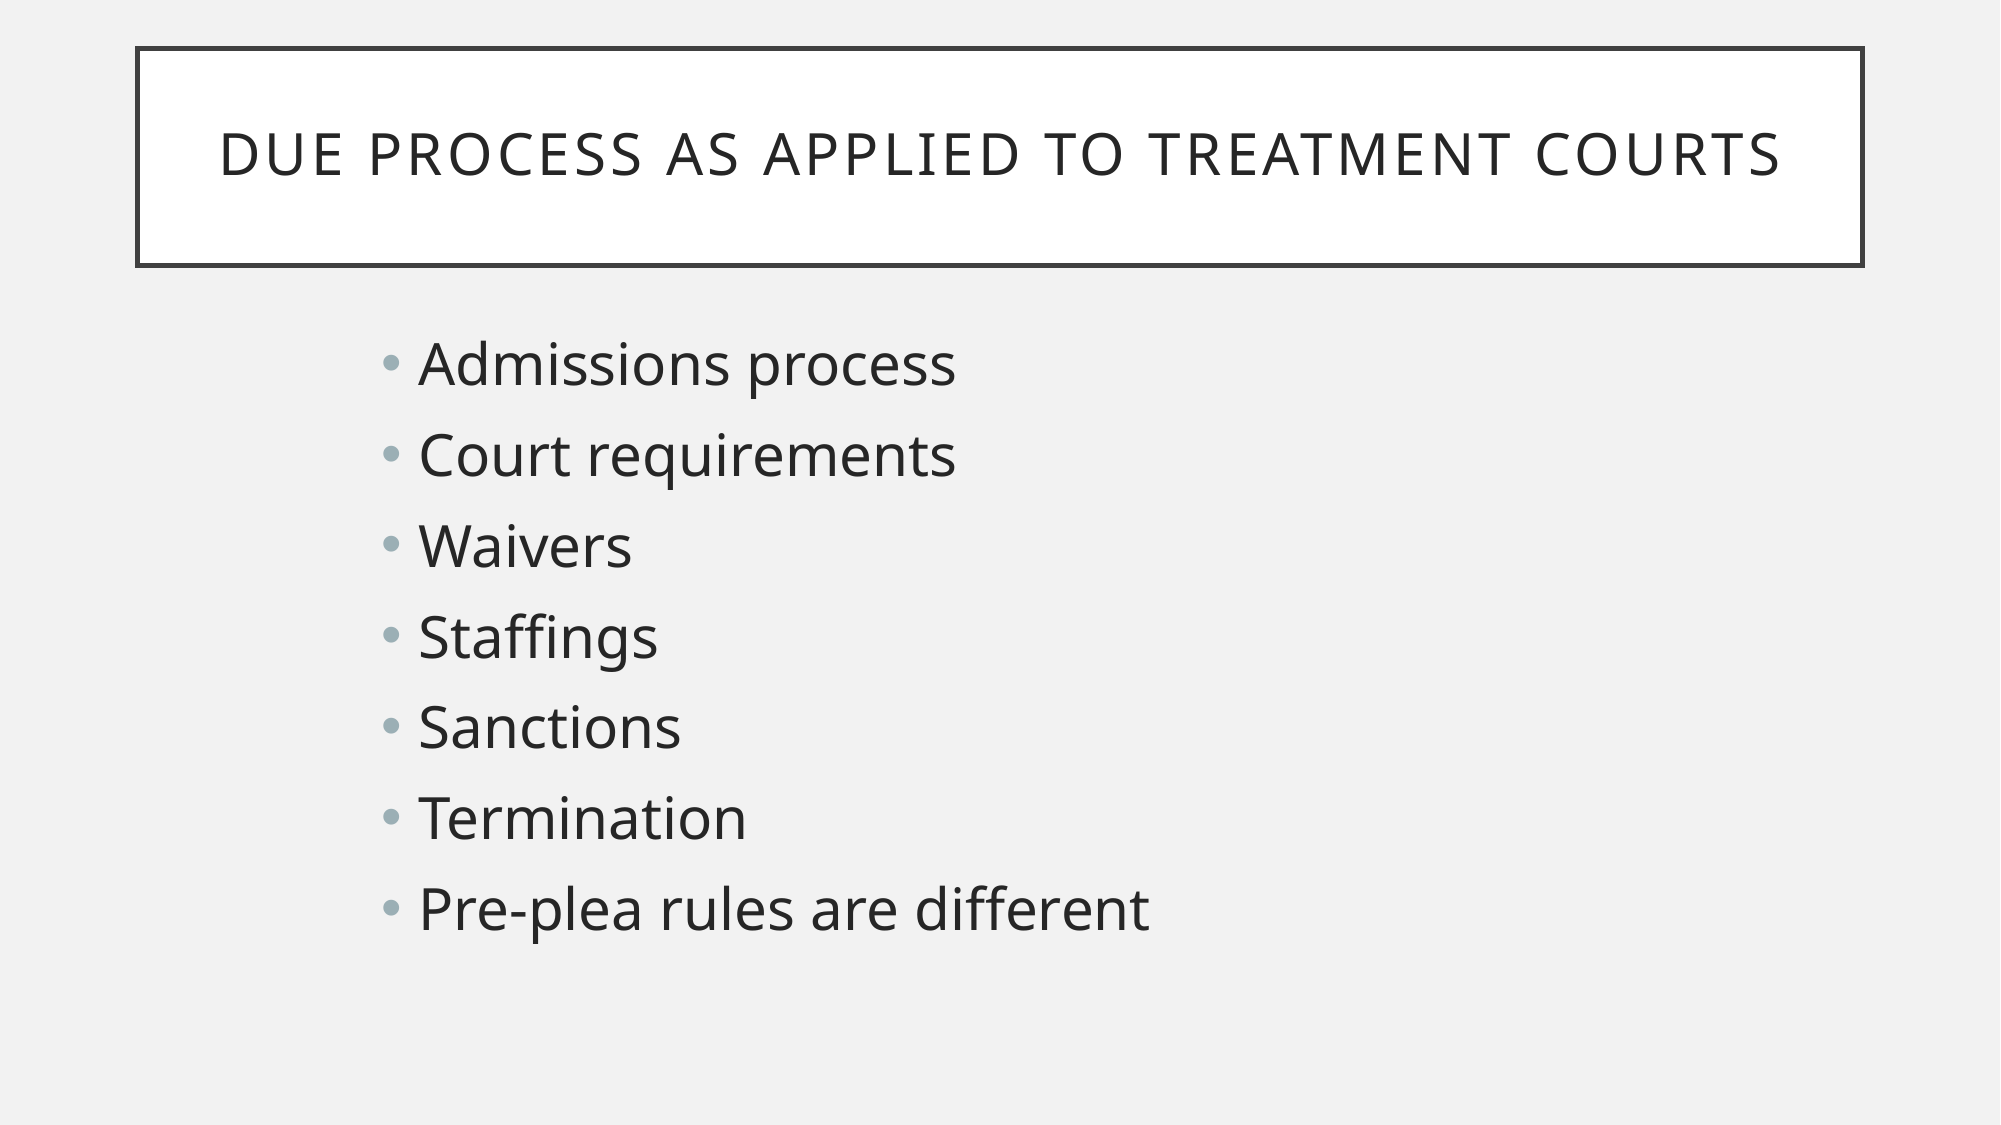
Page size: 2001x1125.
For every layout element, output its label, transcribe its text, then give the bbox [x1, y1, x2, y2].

list Admissions process Court requirements Waivers Staffings Sanctions Termination Pre-plea rules are different [366, 319, 1634, 942]
title Due process as applied to treatment courts [135, 46, 1865, 268]
